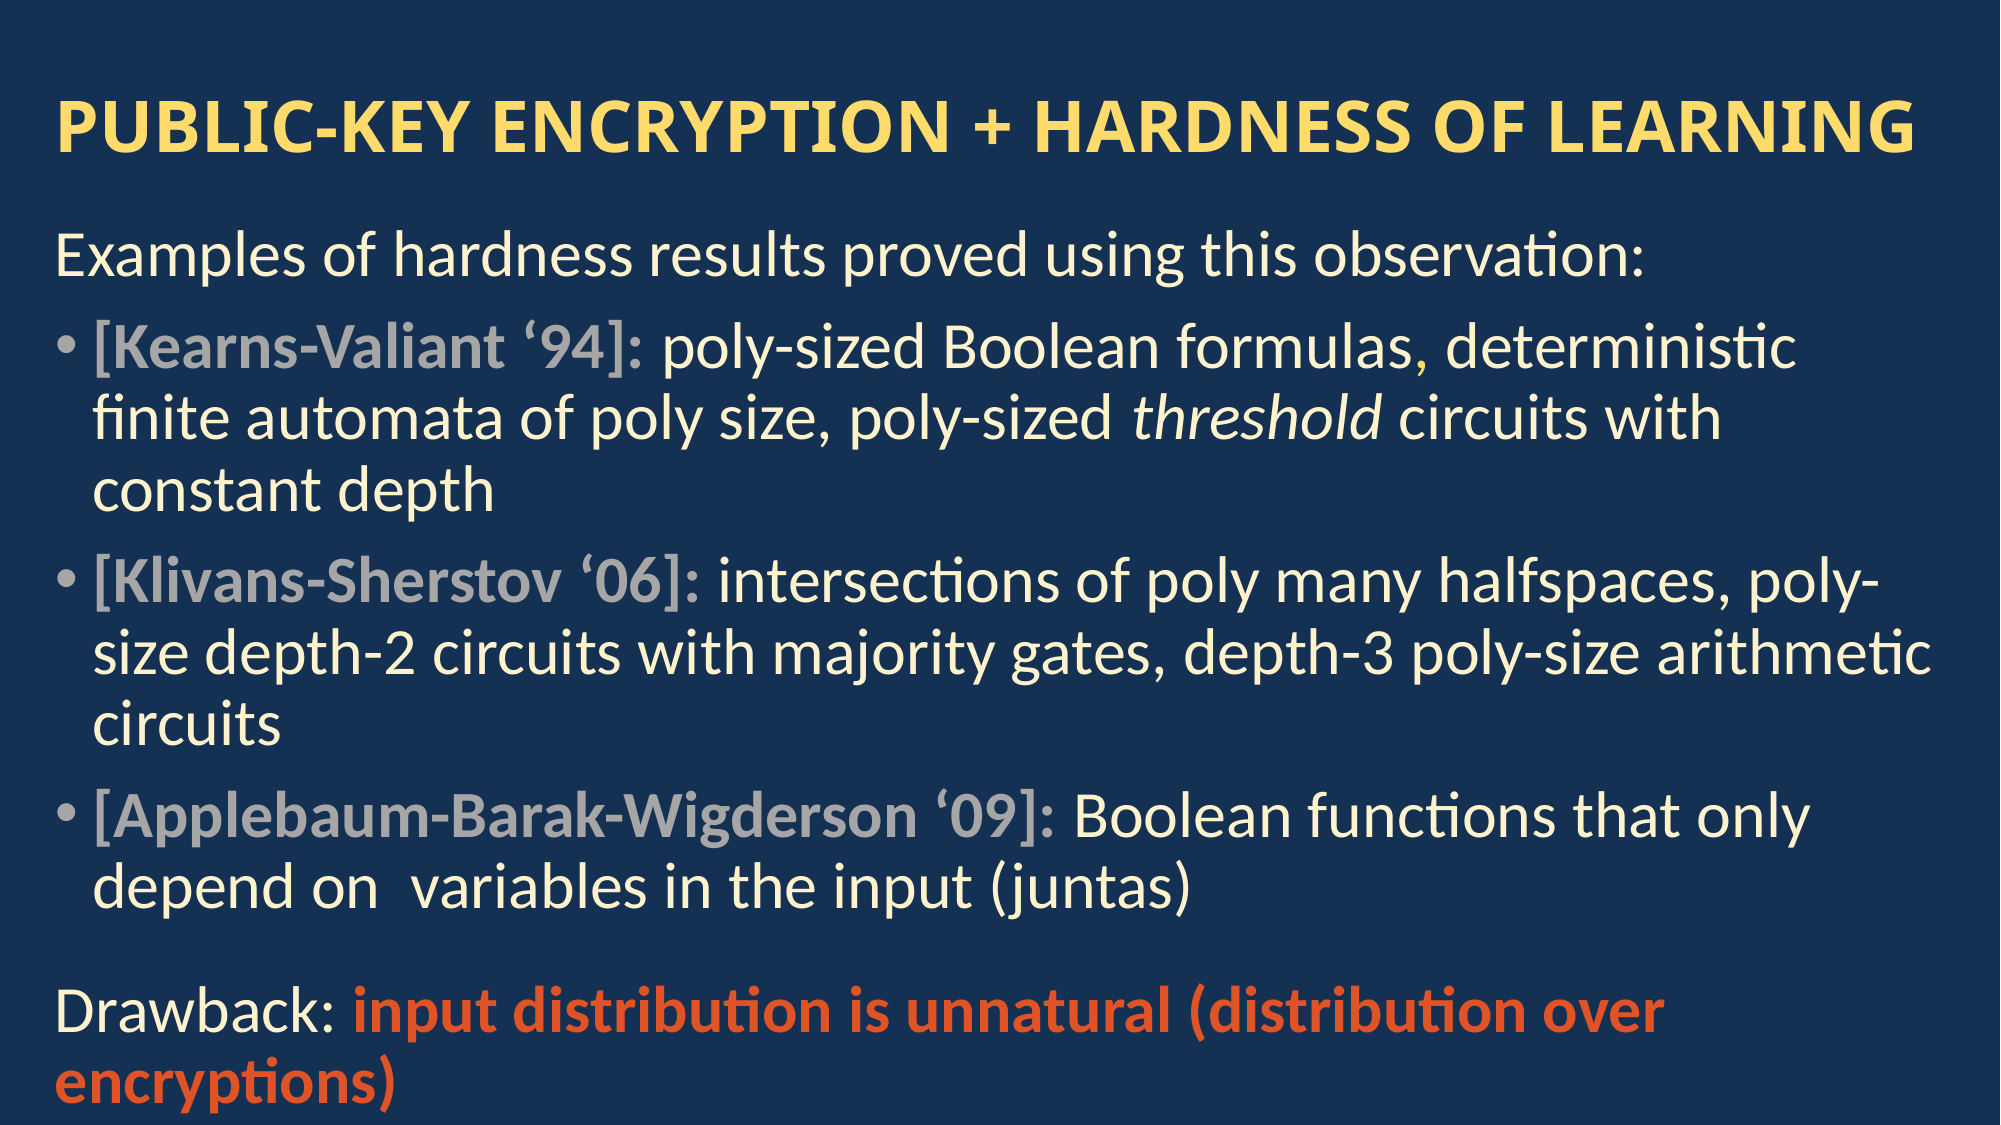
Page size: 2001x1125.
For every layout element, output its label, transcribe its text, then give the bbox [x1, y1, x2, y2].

title PUBLIC-KEY ENCRYPTION + HARDNESS OF LEARNING [39, 46, 1960, 213]
